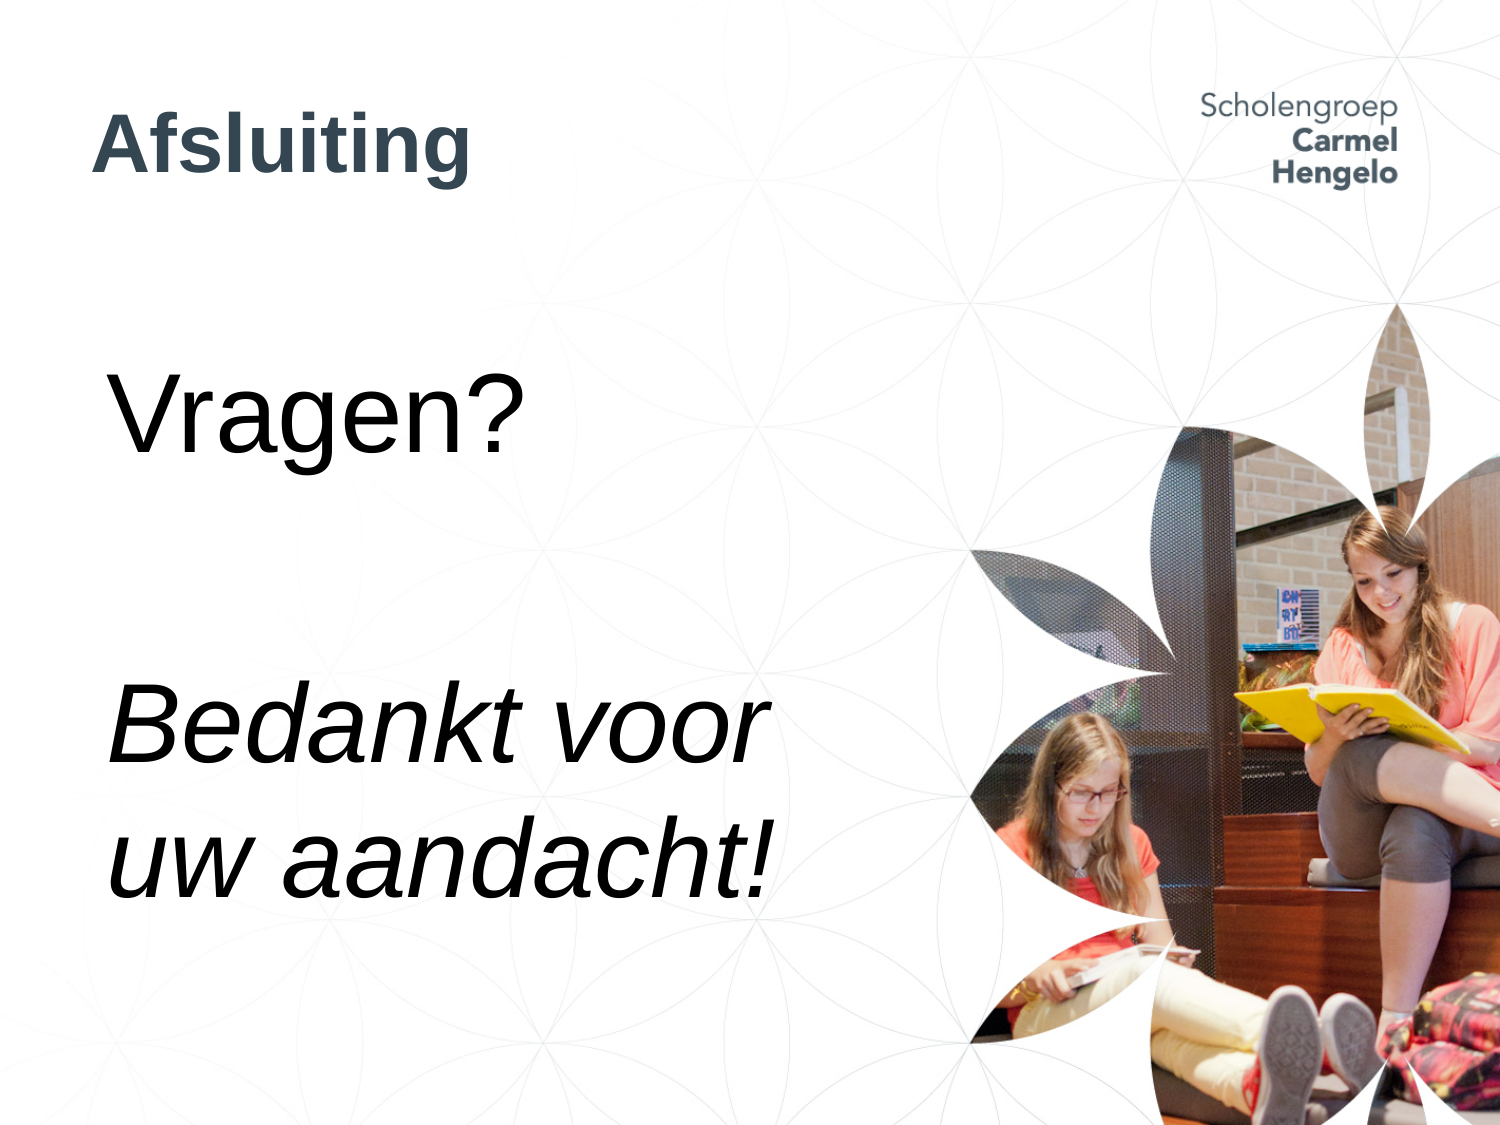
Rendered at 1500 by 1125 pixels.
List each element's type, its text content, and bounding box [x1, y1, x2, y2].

title Afsluiting [75, 45, 1425, 233]
picture [0, 0, 1500, 1125]
text_box Vragen? Bedankt voor uw aandacht! [92, 332, 949, 927]
